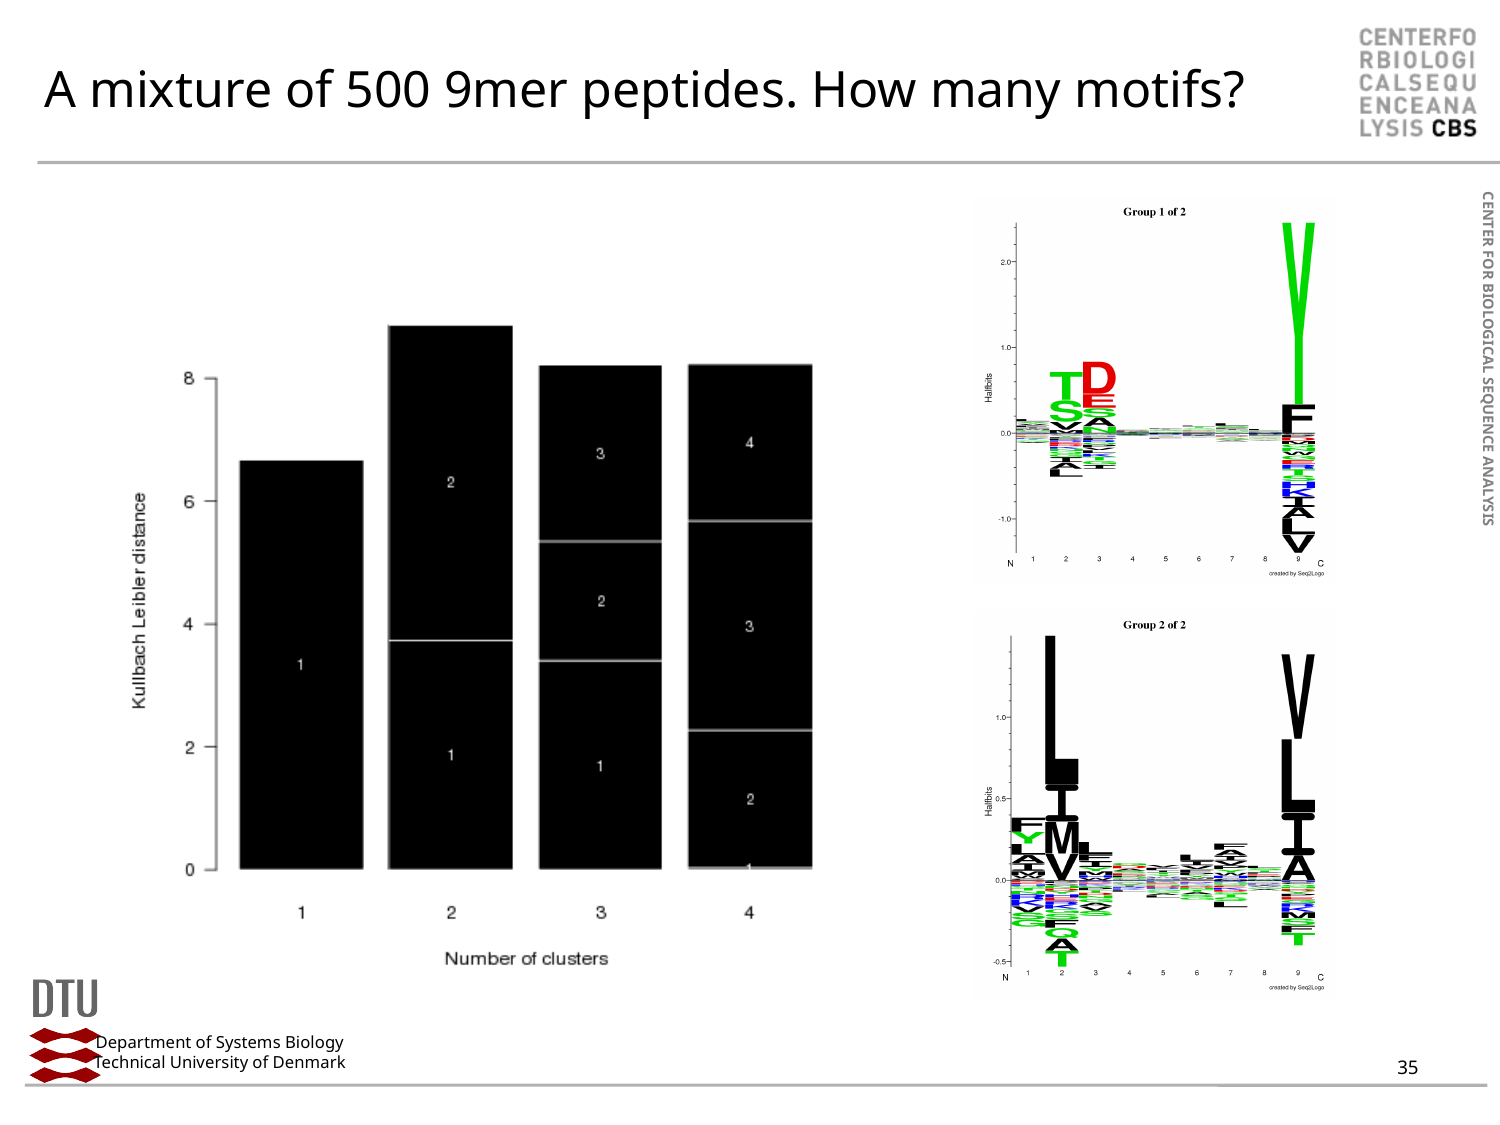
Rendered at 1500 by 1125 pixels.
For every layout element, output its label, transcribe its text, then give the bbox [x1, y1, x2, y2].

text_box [974, 196, 1335, 1000]
picture [123, 231, 885, 992]
picture [1350, 12, 1488, 150]
picture [24, 974, 107, 1088]
text_box A mixture of 500 9mer peptides. How many motifs? [29, 49, 1261, 125]
